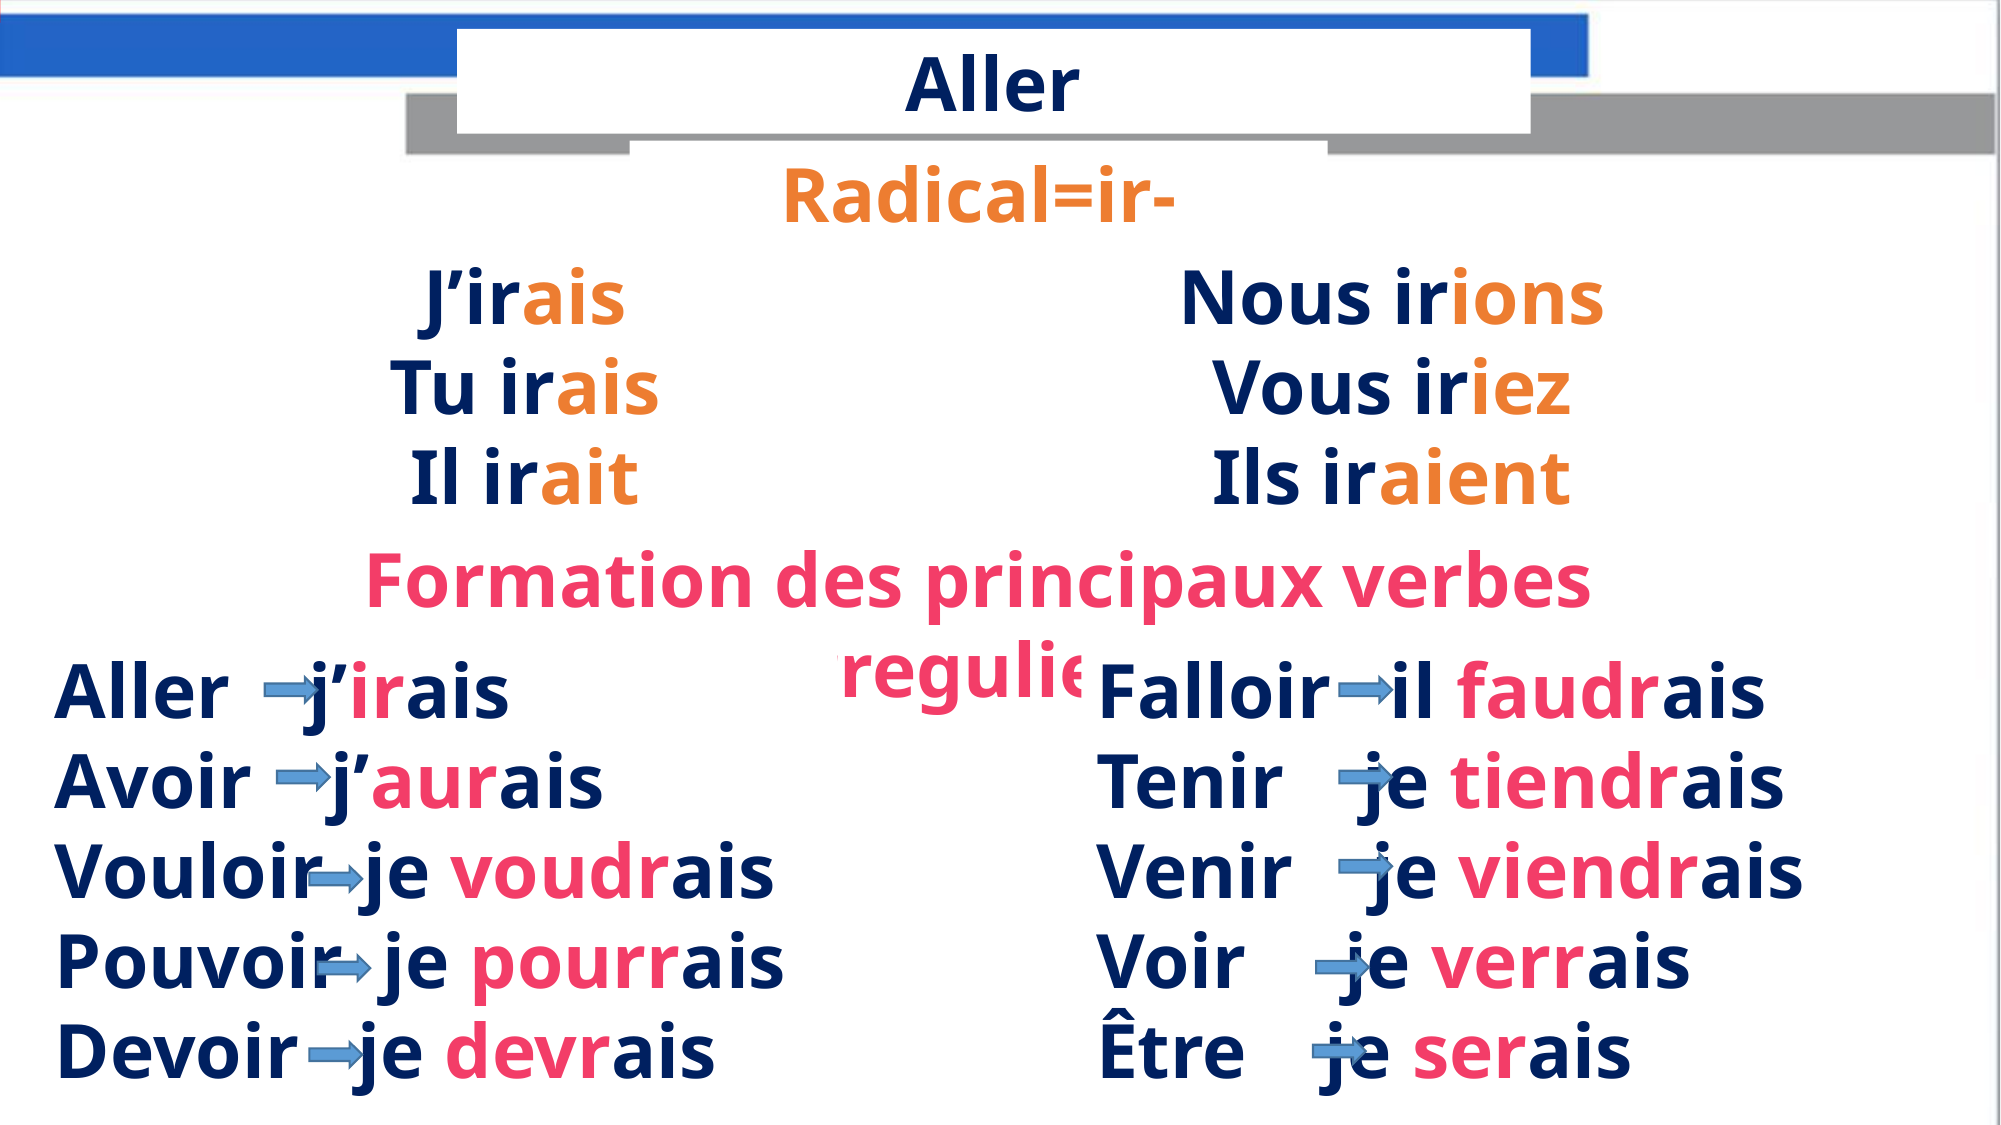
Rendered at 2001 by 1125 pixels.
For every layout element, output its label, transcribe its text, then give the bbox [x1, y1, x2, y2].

text_box Radical=ir- [629, 140, 1328, 246]
text_box [275, 761, 332, 793]
text_box [1338, 851, 1394, 882]
text_box [316, 952, 372, 984]
text_box J’irais Tu irais Il irait [126, 241, 924, 527]
text_box Nous irions Vous iriez Ils iraient [993, 241, 1791, 524]
text_box Falloir il faudrais Tenir je tiendrais Venir je viendrais Voir je verrais Être je serais [1081, 636, 1879, 1102]
text_box [1338, 761, 1394, 793]
text_box [263, 674, 320, 706]
text_box [1311, 1035, 1368, 1067]
text_box Aller j’irais Avoir j’aurais Vouloir je voudrais Pouvoir je pourrais Devoir je devrais [40, 636, 837, 1102]
text_box [308, 1039, 364, 1070]
text_box Formation des principaux verbes irreguliers [150, 524, 1807, 720]
text_box [1338, 674, 1394, 706]
text_box [308, 863, 364, 895]
text_box Aller [457, 28, 1531, 134]
picture [0, 0, 2001, 1125]
text_box [1315, 952, 1371, 983]
